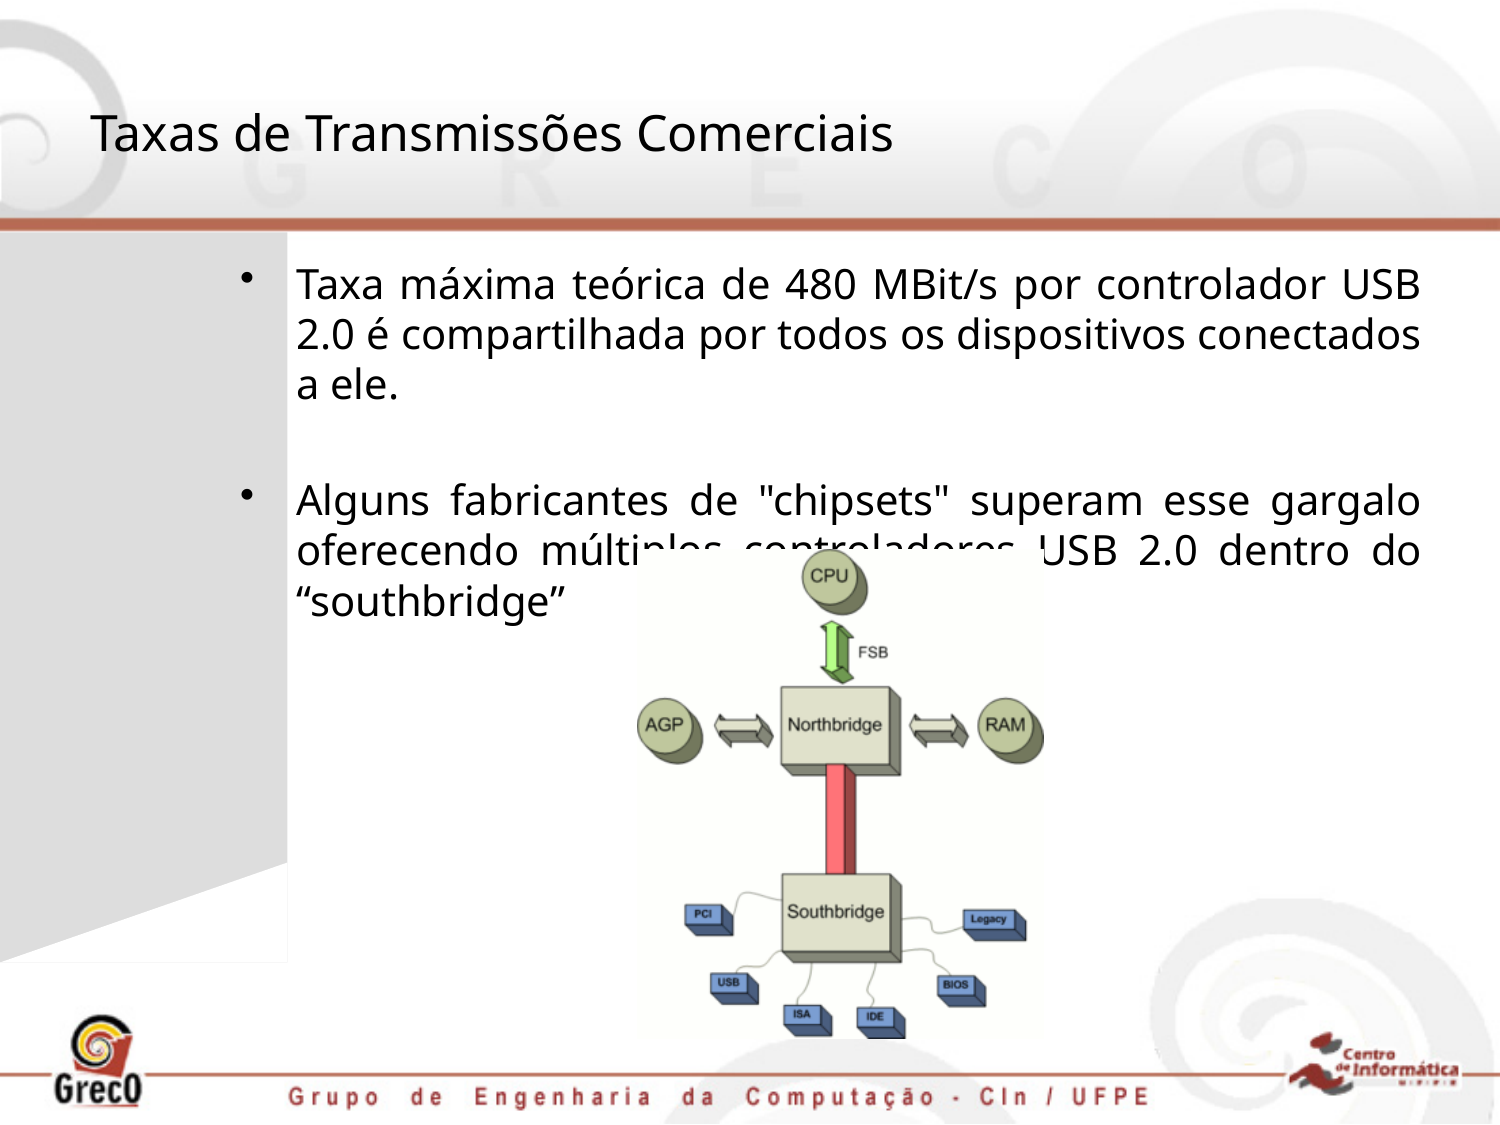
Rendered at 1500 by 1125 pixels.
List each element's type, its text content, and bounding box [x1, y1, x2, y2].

title Taxas de Transmissões Comerciais [74, 37, 1463, 226]
picture [0, 1, 1500, 1124]
list Taxa máxima teórica de 480 MBit/s por controlador USB 2.0 é compartilhada por todos os dispositivos conectados a ele. Alguns fabricantes de "chipsets" superam esse gargalo oferecendo múltiplos controladores USB 2.0 dentro do “southbridge” [224, 249, 1438, 1001]
